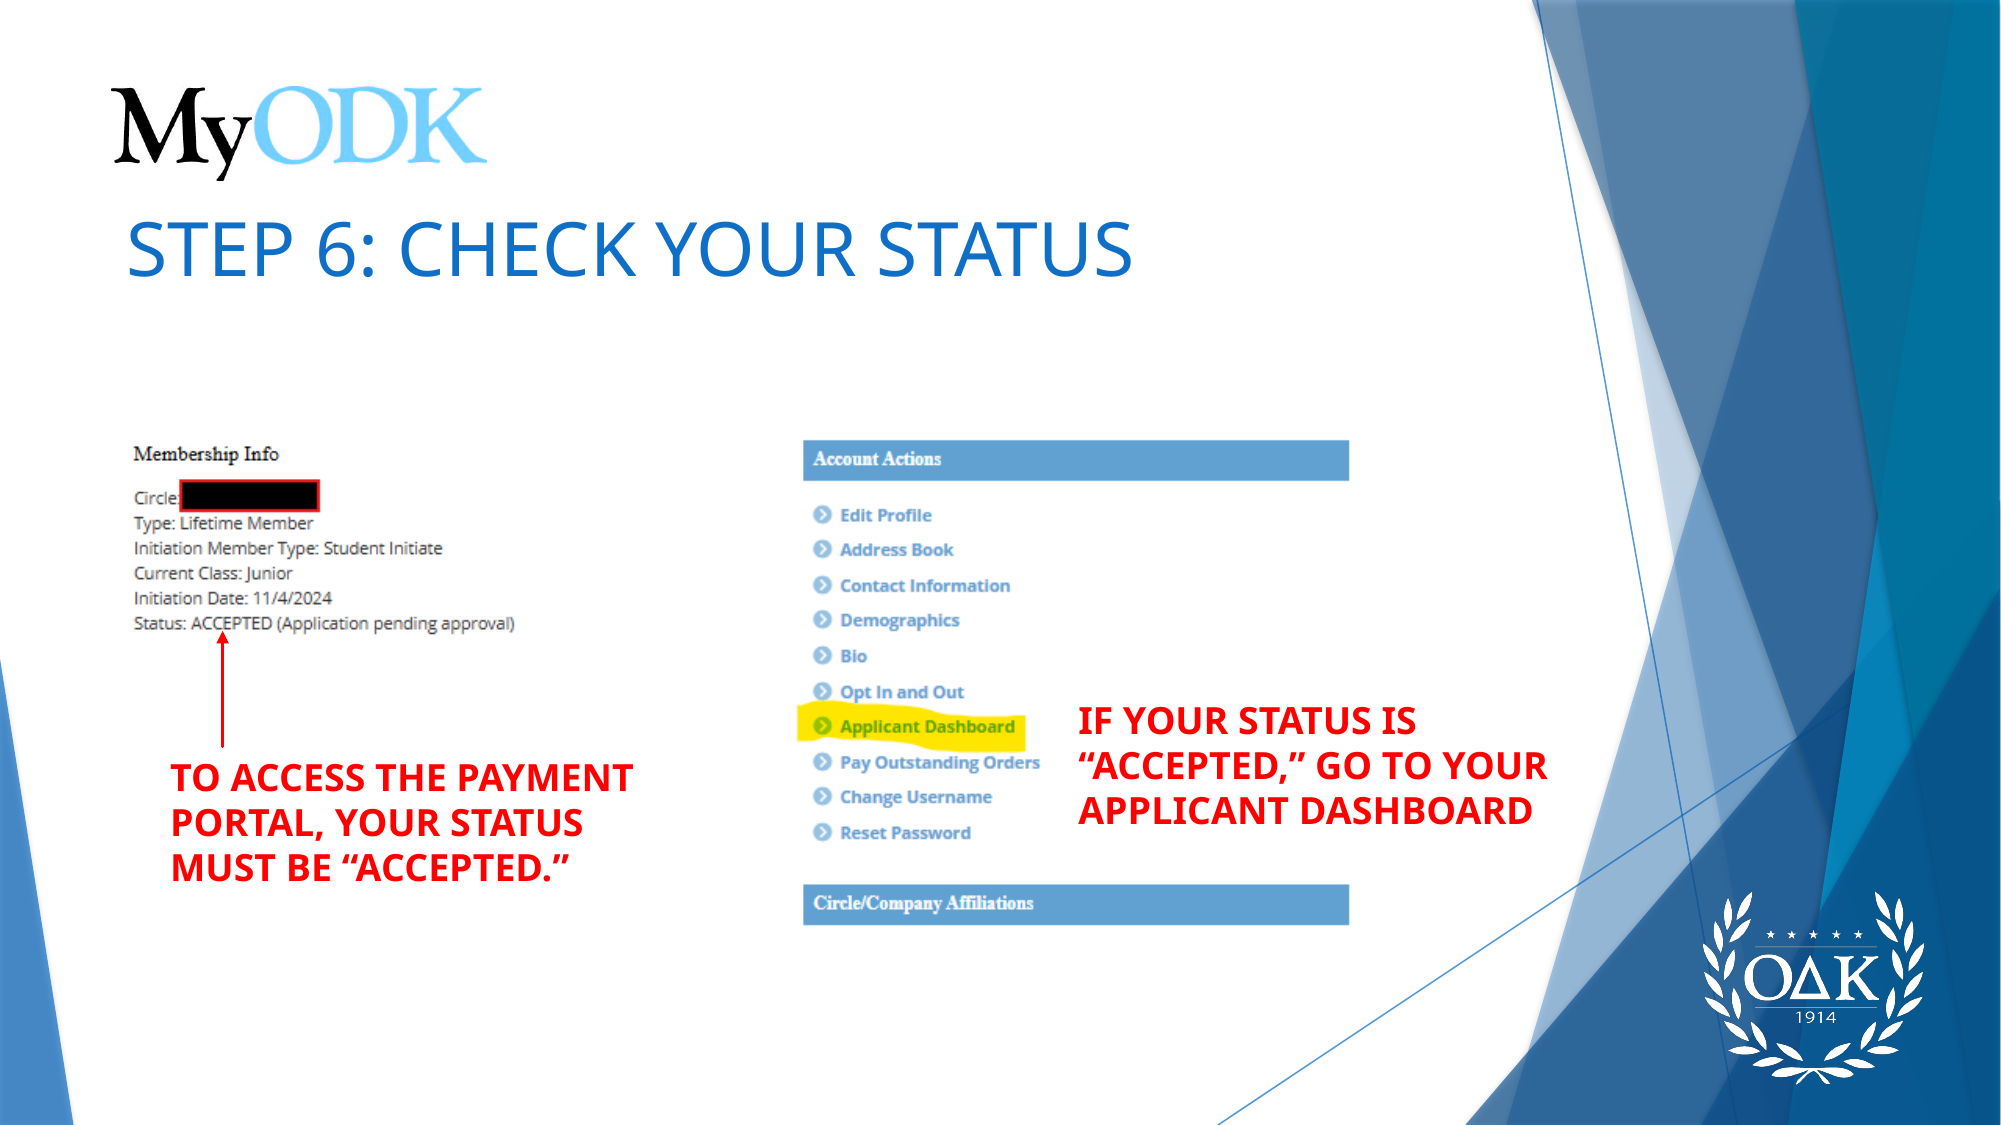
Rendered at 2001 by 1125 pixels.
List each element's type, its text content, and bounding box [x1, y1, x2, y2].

picture [1700, 891, 1926, 1085]
title STEP 6: CHECK YOUR STATUS [111, 193, 1522, 317]
picture [111, 86, 487, 181]
text_box IF YOUR STATUS IS “ACCEPTED,” GO TO YOUR APPLICANT DASHBOARD [1356, 689, 1612, 840]
picture [81, 416, 1352, 953]
